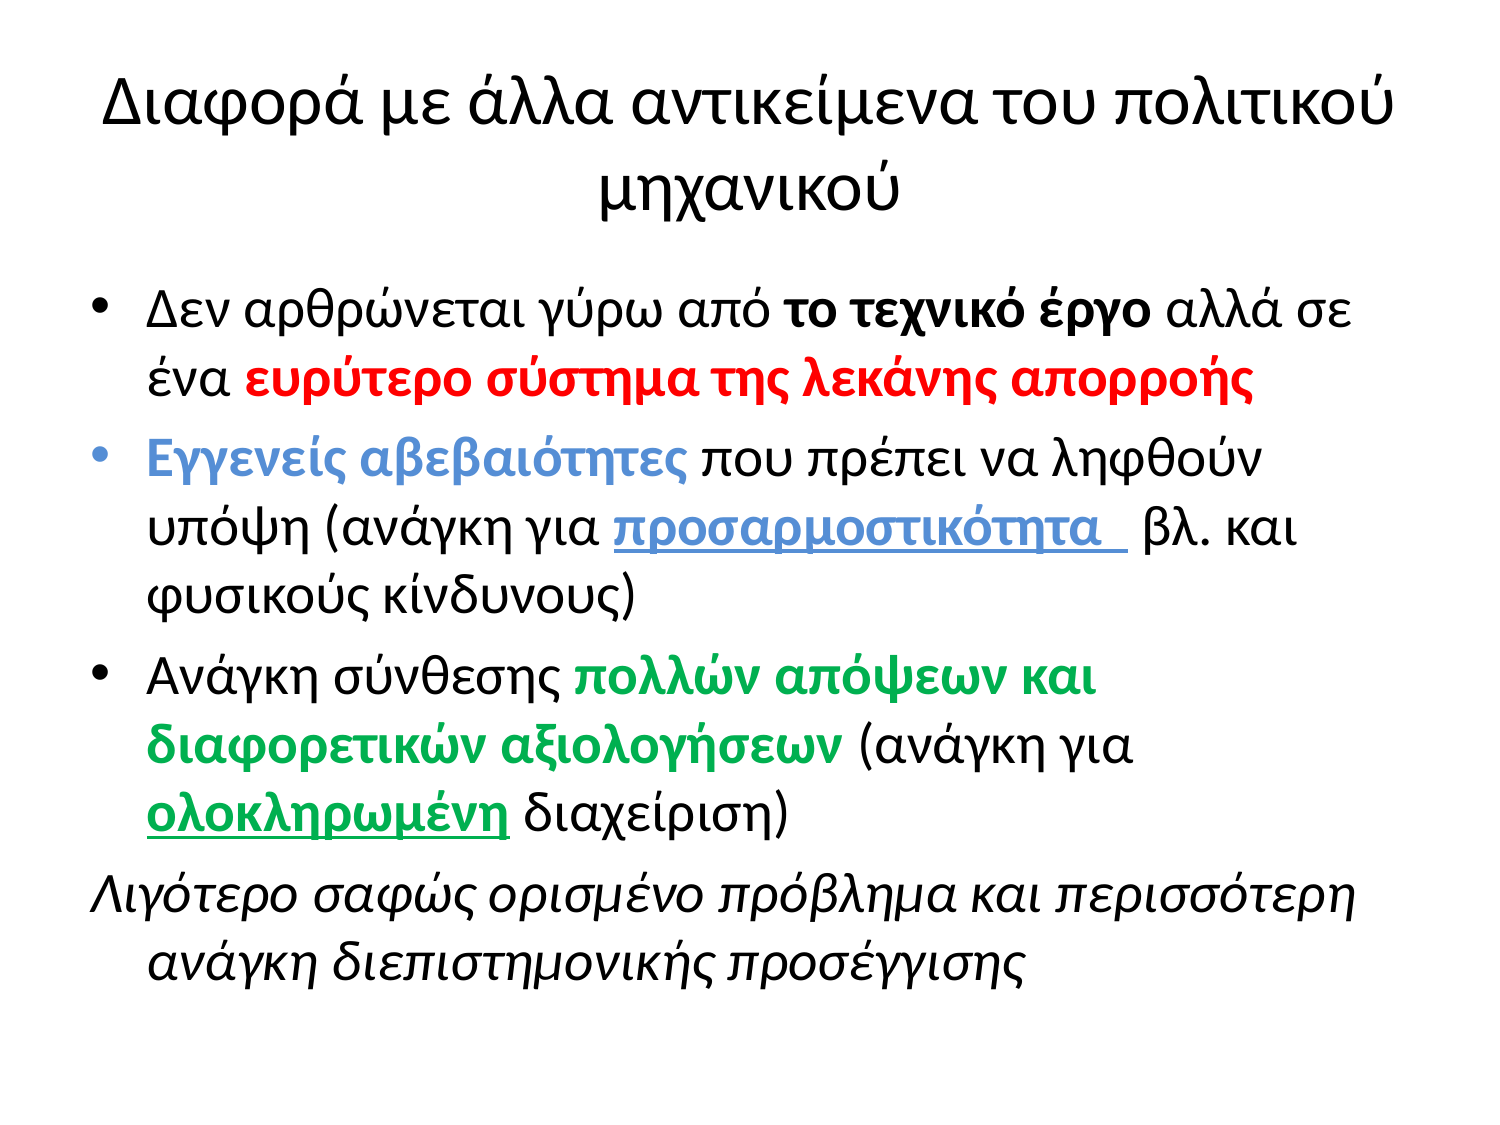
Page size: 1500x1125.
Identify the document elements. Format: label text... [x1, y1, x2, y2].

title Διαφορά με άλλα αντικείμενα του πολιτικού μηχανικού [75, 45, 1425, 233]
list Δεν αρθρώνεται γύρω από το τεχνικό έργο αλλά σε ένα ευρύτερο σύστημα της λεκάνης απορροής Εγγενείς αβεβαιότητες που πρέπει να ληφθούν υπόψη (ανάγκη για προσαρμοστικότητα βλ. και φυσικούς κίνδυνους) Ανάγκη σύνθεσης πολλών απόψεων και διαφορετικών αξιολογήσεων (ανάγκη για ολοκληρωμένη διαχείριση) Λιγότερο σαφώς ορισμένο πρόβλημα και περισσότερη ανάγκη διεπιστημονικής προσέγγισης [75, 262, 1425, 1005]
